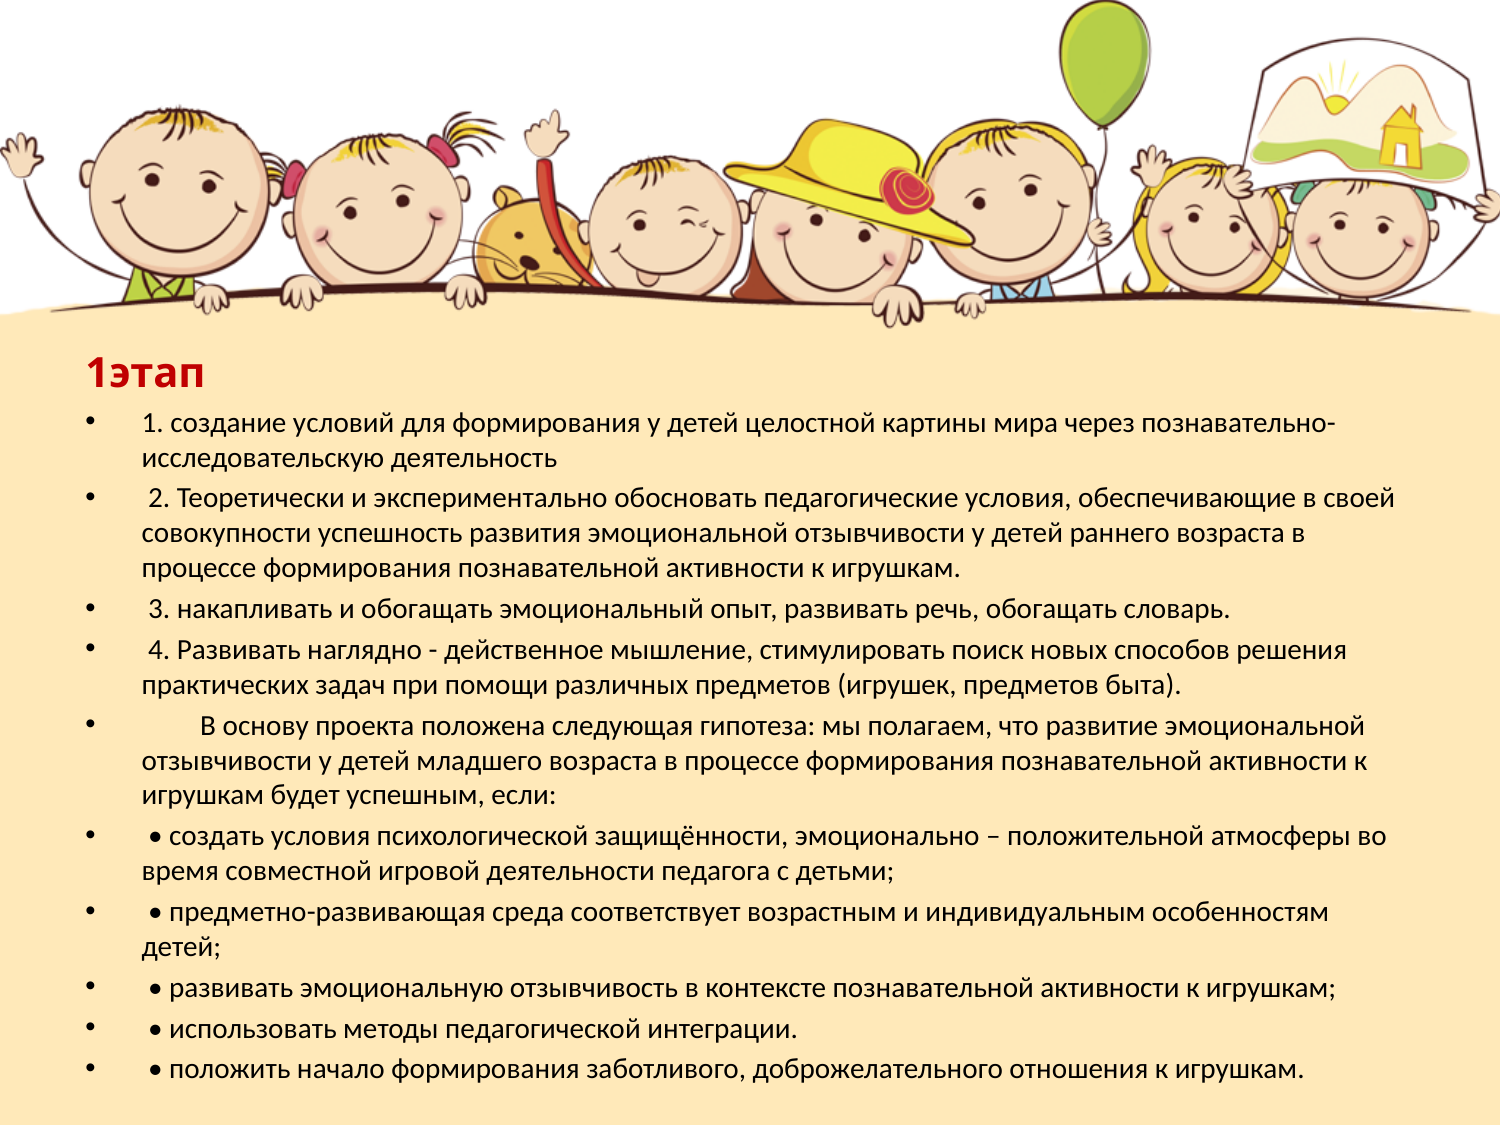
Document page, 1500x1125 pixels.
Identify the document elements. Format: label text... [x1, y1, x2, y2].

list 1этап 1. создание условий для формирования у детей целостной картины мира через познавательно-исследовательскую деятельность 2. Теоретически и экспериментально обосновать педагогические условия, обеспечивающие в своей совокупности успешность развития эмоциональной отзывчивости у детей раннего возраста в процессе формирования познавательной активности к игрушкам. 3. накапливать и обогащать эмоциональный опыт, развивать речь, обогащать словарь. 4. Развивать наглядно - действенное мышление, стимулировать поиск новых способов решения практических задач при помощи различных предметов (игрушек, предметов быта). В основу проекта положена следующая гипотеза: мы полагаем, что развитие эмоциональной отзывчивости у детей младшего возраста в процессе формирования познавательной активности к игрушкам будет успешным, если: • создать условия психологической защищённости, эмоционально – положительной атмосферы во время совместной игровой деятельности педагога с детьми; • предметно-развивающая среда соответствует возрастным и индивидуальным особенностям детей; • развивать эмоциональную отзывчивость в контексте познавательной активности к игрушкам; • использовать методы педагогической интеграции. • положить начало формирования заботливого, доброжелательного отношения к игрушкам. [70, 269, 1426, 1006]
picture [0, 0, 1500, 1125]
